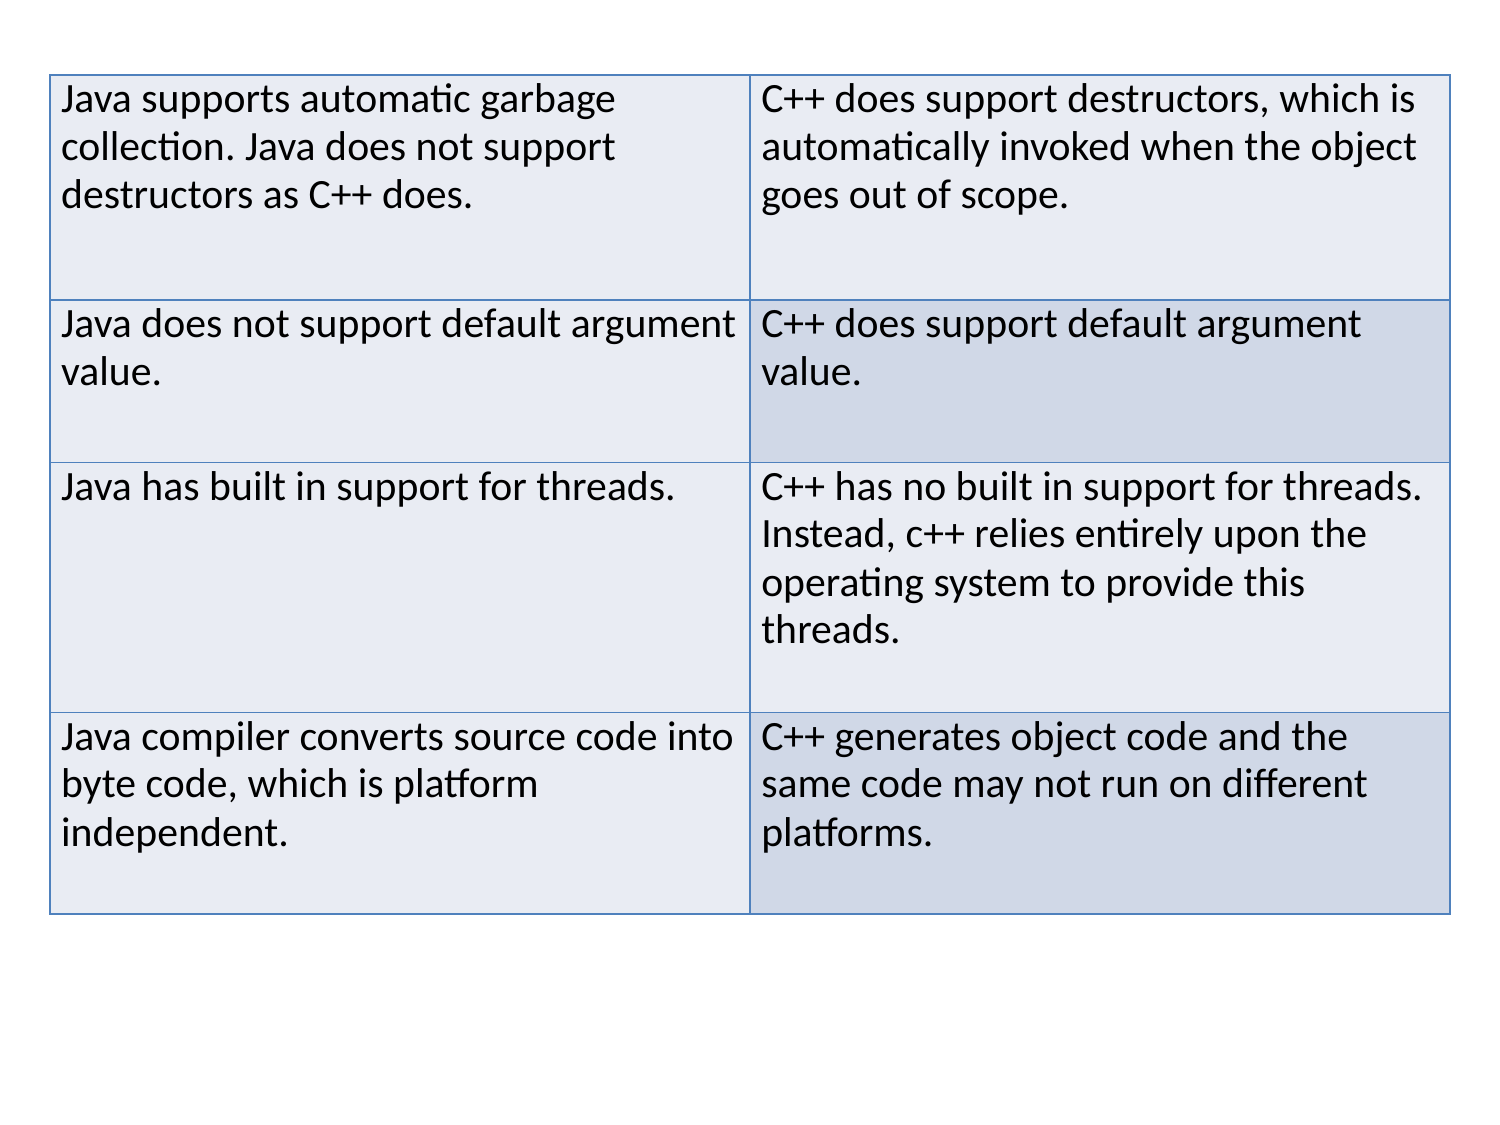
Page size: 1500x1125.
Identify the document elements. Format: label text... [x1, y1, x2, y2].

table_cell C++ does support default argument value. [751, 301, 1449, 462]
table_cell C++ has no built in support for threads. Instead, c++ relies entirely upon the operating system to provide this threads. [751, 463, 1449, 712]
table_cell C++ generates object code and the same code may not run on different platforms. [751, 713, 1449, 913]
table_header C++ does support destructors, which is automatically invoked when the object goes out of scope. [751, 76, 1449, 299]
table_cell Java compiler converts source code into byte code, which is platform independent. [51, 713, 749, 913]
table_cell Java does not support default argument value. [51, 301, 749, 462]
table_header Java supports automatic garbage collection. Java does not support destructors as C++ does. [51, 76, 749, 299]
table_cell Java has built in support for threads. [51, 463, 749, 712]
